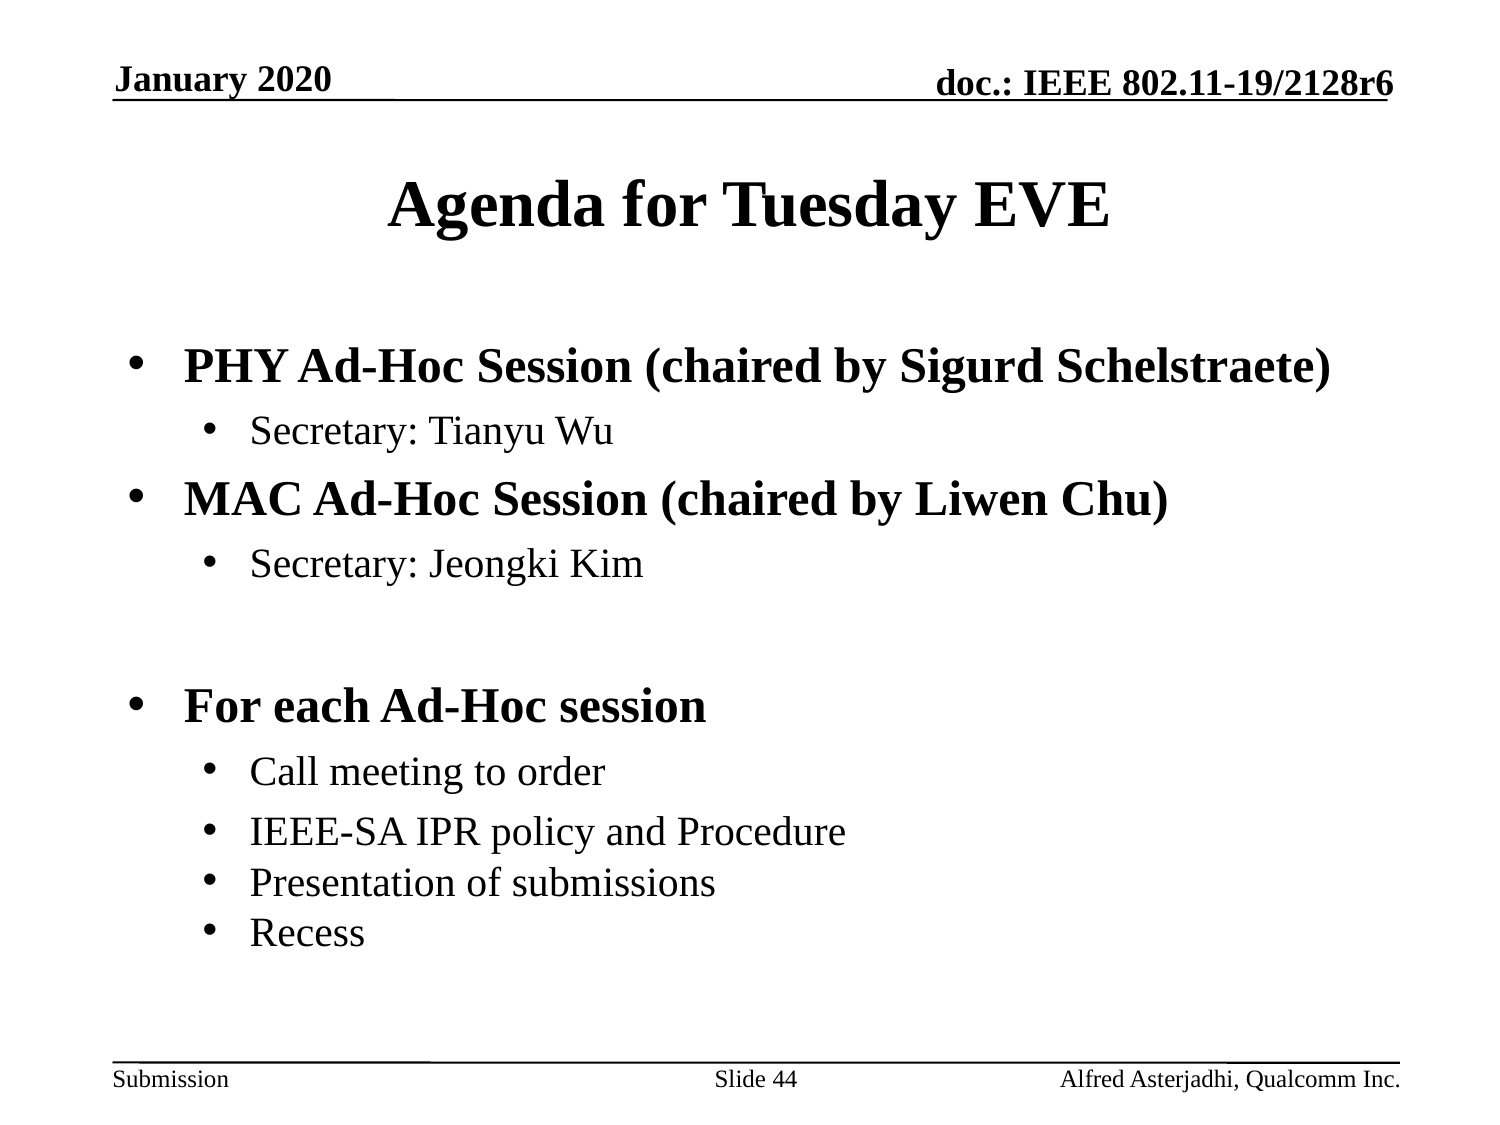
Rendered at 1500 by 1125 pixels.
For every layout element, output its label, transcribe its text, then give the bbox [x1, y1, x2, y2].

footer Alfred Asterjadhi, Qualcomm Inc. [878, 1061, 1402, 1093]
list PHY Ad-Hoc Session (chaired by Sigurd Schelstraete) Secretary: Tianyu Wu MAC Ad-Hoc Session (chaired by Liwen Chu) Secretary: Jeongki Kim For each Ad-Hoc session Call meeting to order IEEE-SA IPR policy and Procedure Presentation of submissions Recess [112, 324, 1388, 1000]
title Agenda for Tuesday EVE [112, 112, 1388, 288]
slide_number Slide 44 [712, 1061, 800, 1123]
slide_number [114, 54, 493, 100]
